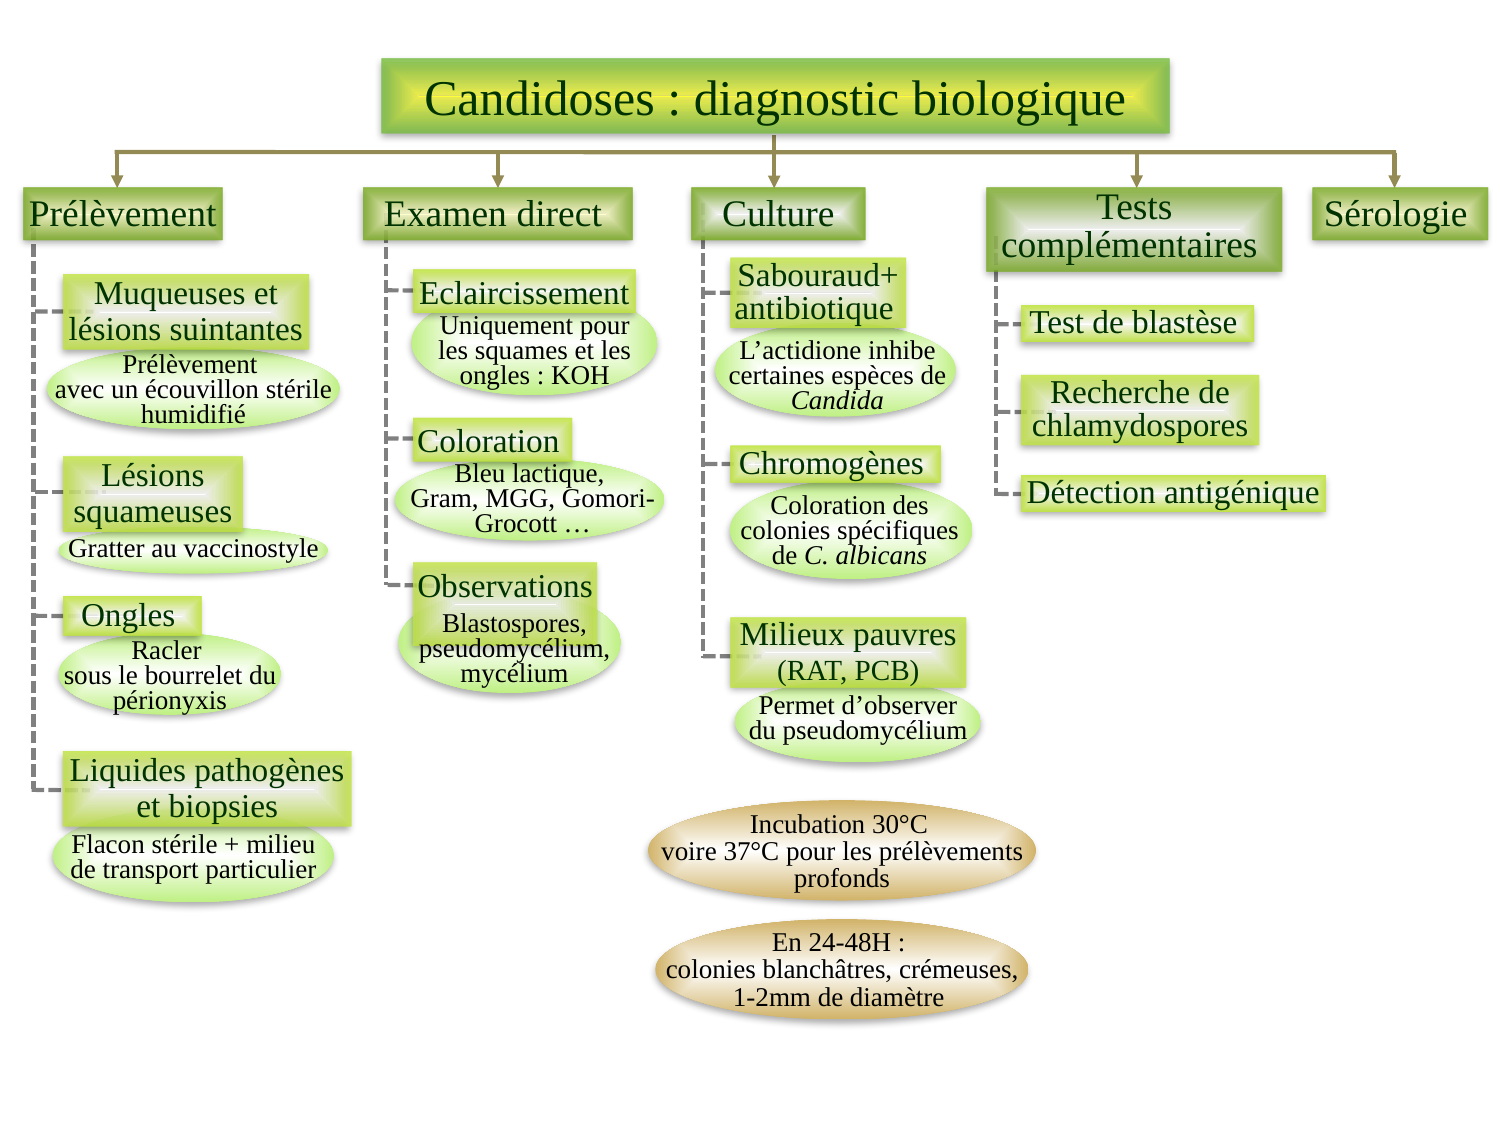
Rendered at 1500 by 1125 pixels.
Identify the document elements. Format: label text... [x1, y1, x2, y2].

text_box Détection antigénique [1021, 475, 1326, 512]
text_box Test de blastèse [1021, 305, 1255, 342]
text_box Lésions squameuses [63, 517, 243, 532]
text_box [732, 1012, 952, 1022]
text_box Permet d’observer du pseudomycélium [745, 694, 971, 745]
text_box Prélèvement [23, 187, 223, 241]
text_box [396, 625, 402, 659]
text_box [330, 841, 336, 870]
text_box [456, 689, 564, 696]
text_box [727, 510, 737, 550]
text_box Tests complémentaires [986, 187, 1283, 272]
text_box [653, 954, 661, 985]
text_box [76, 884, 310, 905]
text_box Lésions squameuses [63, 456, 243, 507]
text_box Gratter au vaccinostyle [58, 537, 328, 563]
text_box Candidoses : diagnostic biologique [381, 58, 1170, 134]
text_box [753, 745, 963, 765]
text_box [711, 798, 973, 811]
text_box [962, 506, 975, 553]
text_box Sabouraud+ antibiotique [730, 257, 907, 328]
text_box Racler sous le bourrelet du périonyxis [46, 640, 293, 716]
text_box [577, 459, 603, 463]
text_box [73, 563, 314, 576]
text_box [950, 375, 958, 388]
text_box Eclaircissement [413, 269, 636, 313]
text_box Examen direct [363, 187, 633, 241]
text_box Observations [413, 562, 598, 613]
text_box [645, 840, 649, 860]
text_box [471, 390, 598, 398]
text_box [1023, 954, 1031, 985]
text_box [733, 894, 951, 903]
text_box Culture [691, 187, 866, 241]
text_box [409, 322, 422, 367]
text_box [474, 539, 586, 543]
text_box [647, 318, 660, 367]
text_box [50, 840, 57, 871]
text_box Incubation 30°C voire 37°C pour les prélèvements profonds [649, 811, 1035, 894]
text_box [788, 415, 883, 419]
text_box [712, 348, 725, 392]
text_box Milieux pauvres (RAT, PCB) [730, 617, 967, 688]
text_box Muqueuses et lésions suintantes [63, 274, 310, 350]
text_box [247, 526, 313, 537]
text_box En 24-48H : colonies blanchâtres, crémeuses, 1-2mm de diamètre [661, 930, 1023, 1012]
text_box Bleu lactique, Gram, MGG, Gomori-Grocott … [409, 463, 656, 539]
text_box Uniquement pour les squames et les ongles : KOH [422, 314, 647, 390]
text_box Coloration [413, 417, 573, 462]
text_box [1035, 840, 1039, 860]
text_box Chromogènes [730, 445, 941, 483]
text_box [773, 570, 929, 582]
text_box [392, 478, 409, 521]
text_box [716, 916, 968, 930]
text_box [739, 330, 932, 339]
text_box Blastospores, pseudomycélium, mycélium [402, 613, 627, 689]
text_box [206, 632, 241, 640]
text_box [656, 482, 667, 517]
text_box L’actidione inhibe certaines espèces de Candida [725, 339, 950, 415]
text_box [971, 702, 983, 740]
text_box [732, 702, 745, 741]
text_box Prélèvement avec un écouvillon stérile humidifié [46, 354, 340, 430]
text_box Liquides pathogènes et biopsies [62, 751, 352, 827]
text_box Coloration des colonies spécifiques de C. albicans [737, 494, 962, 570]
text_box Ongles [63, 596, 202, 636]
text_box Recherche de chlamydospores [1021, 374, 1260, 446]
text_box [950, 352, 958, 365]
text_box Flacon stérile + milieu de transport particulier [57, 833, 330, 884]
text_box Sérologie [1312, 187, 1489, 241]
